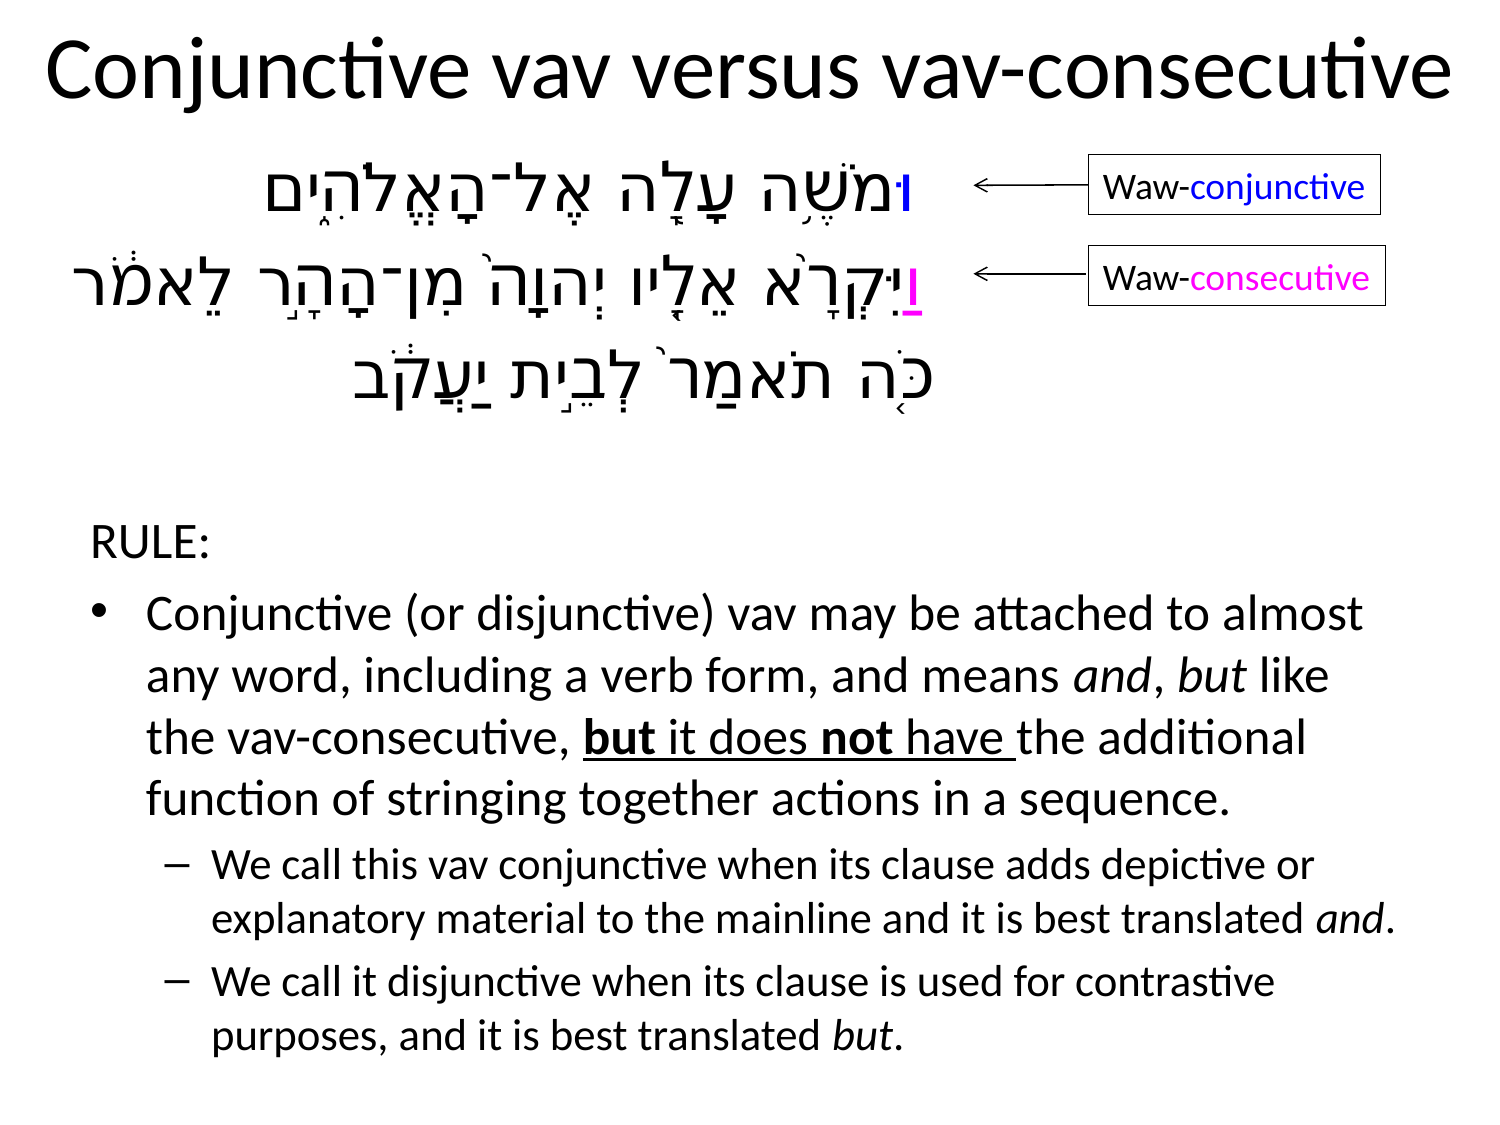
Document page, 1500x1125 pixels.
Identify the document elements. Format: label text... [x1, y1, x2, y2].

list RULE: Conjunctive (or disjunctive) vav may be attached to almost any word, including a verb form, and means and, but like the vav-consecutive, but it does not have the additional function of stringing together actions in a sequence. We call this vav conjunctive when its clause adds depictive or explanatory material to the mainline and it is best translated and. We call it disjunctive when its clause is used for contrastive purposes, and it is best translated but. [75, 500, 1425, 1088]
text_box Waw-conjunctive [1088, 154, 1381, 215]
title Conjunctive vav versus vav-consecutive [24, 0, 1475, 125]
text_box Waw-consecutive [1088, 245, 1386, 306]
text_box וּמֹשֶׁ֥ה עָלָ֖ה אֶל־הָאֱלֹהִ֑ים וַיִּקְרָ֙א אֵלָ֤יו יְהוָה֙ מִן־הָהָ֣ר לֵאמֹ֔ר כֹּ֤ה תֹאמַר֙ לְבֵ֣ית יַעֲקֹ֔ב [0, 137, 950, 475]
